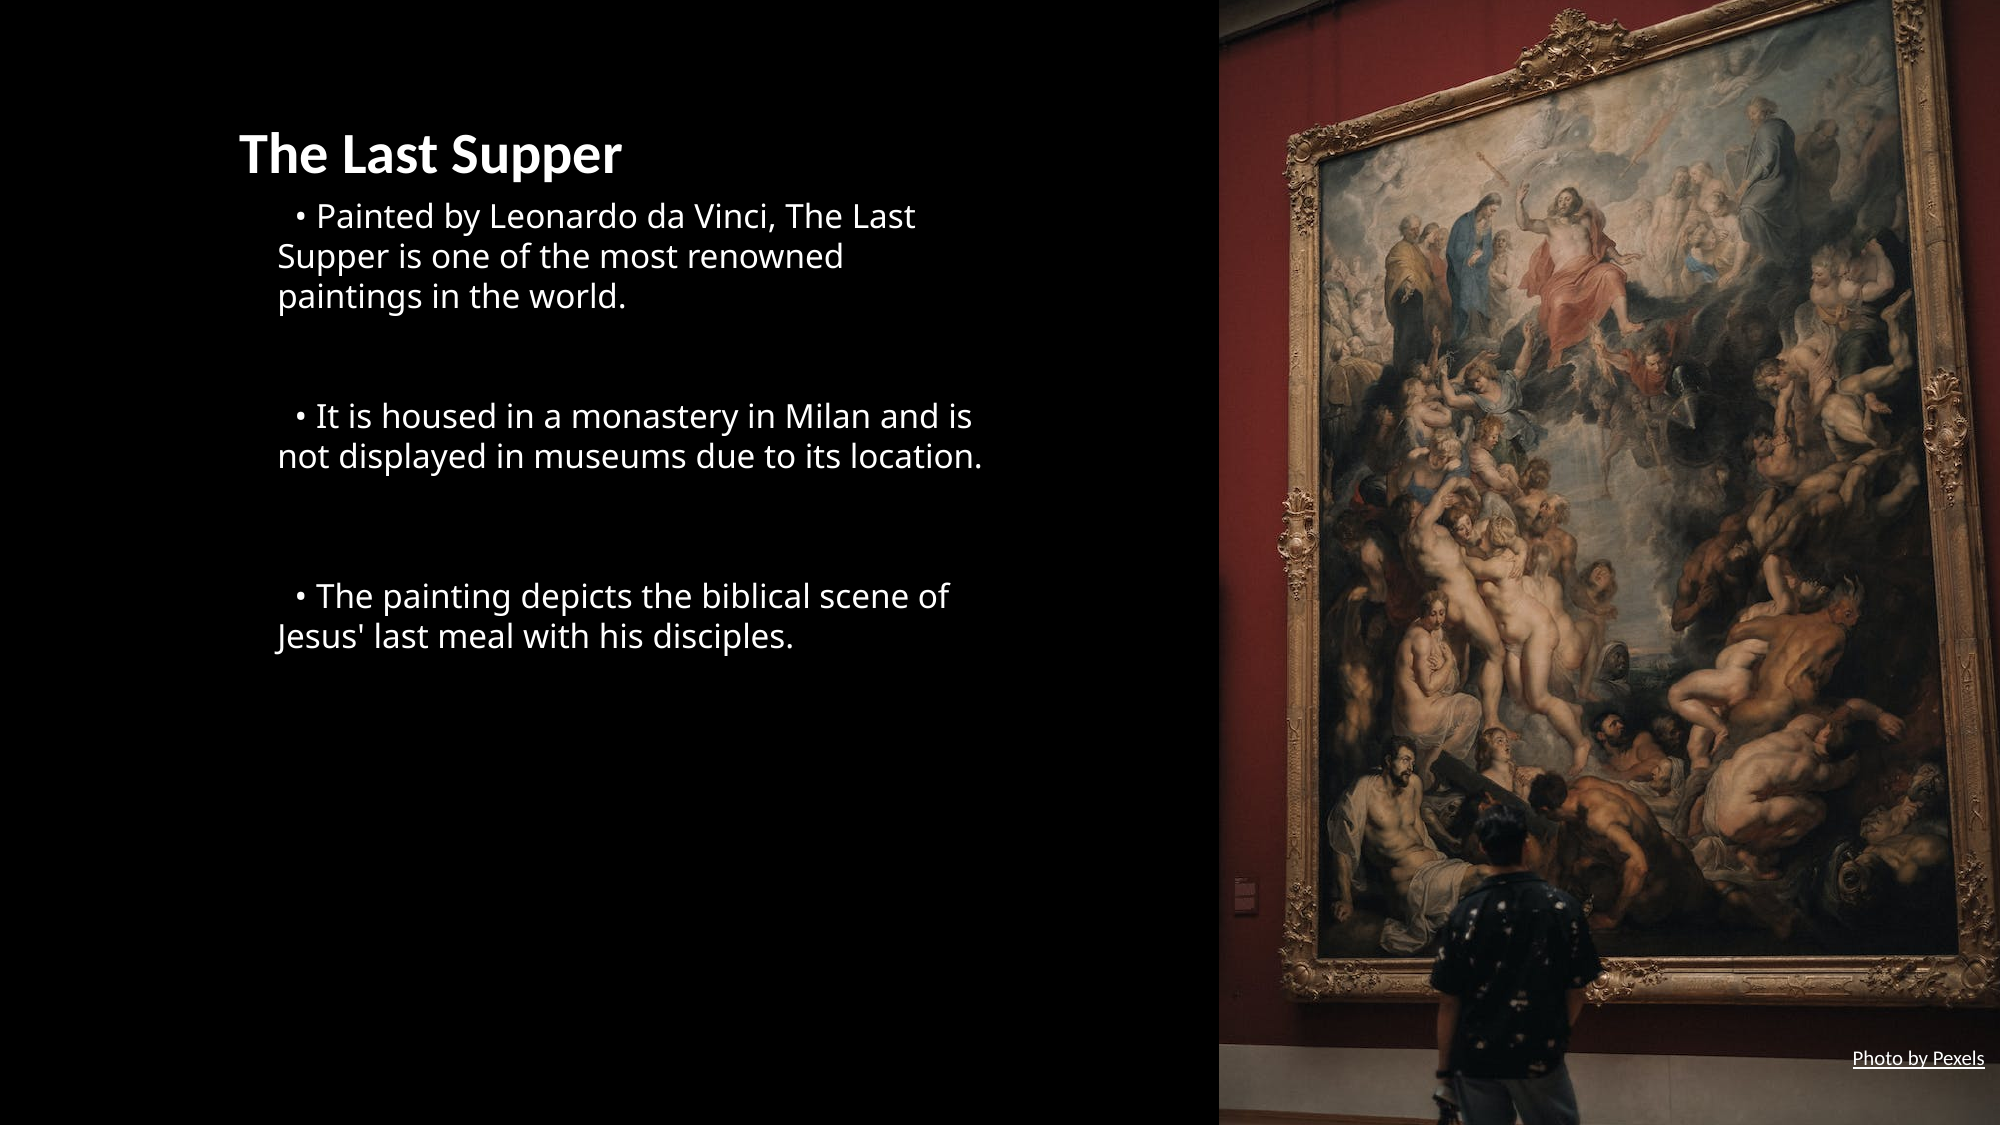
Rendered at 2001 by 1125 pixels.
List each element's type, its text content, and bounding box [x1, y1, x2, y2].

text_box The Last Supper [225, 112, 1219, 188]
picture [1219, 0, 2000, 1125]
text_box • The painting depicts the biblical scene of Jesus' last meal with his disciples. [262, 577, 1013, 653]
text_box • It is housed in a monastery in Milan and is not displayed in museums due to its location. [262, 397, 1013, 473]
text_box • Painted by Leonardo da Vinci, The Last Supper is one of the most renowned paintings in the world. [262, 217, 1013, 293]
